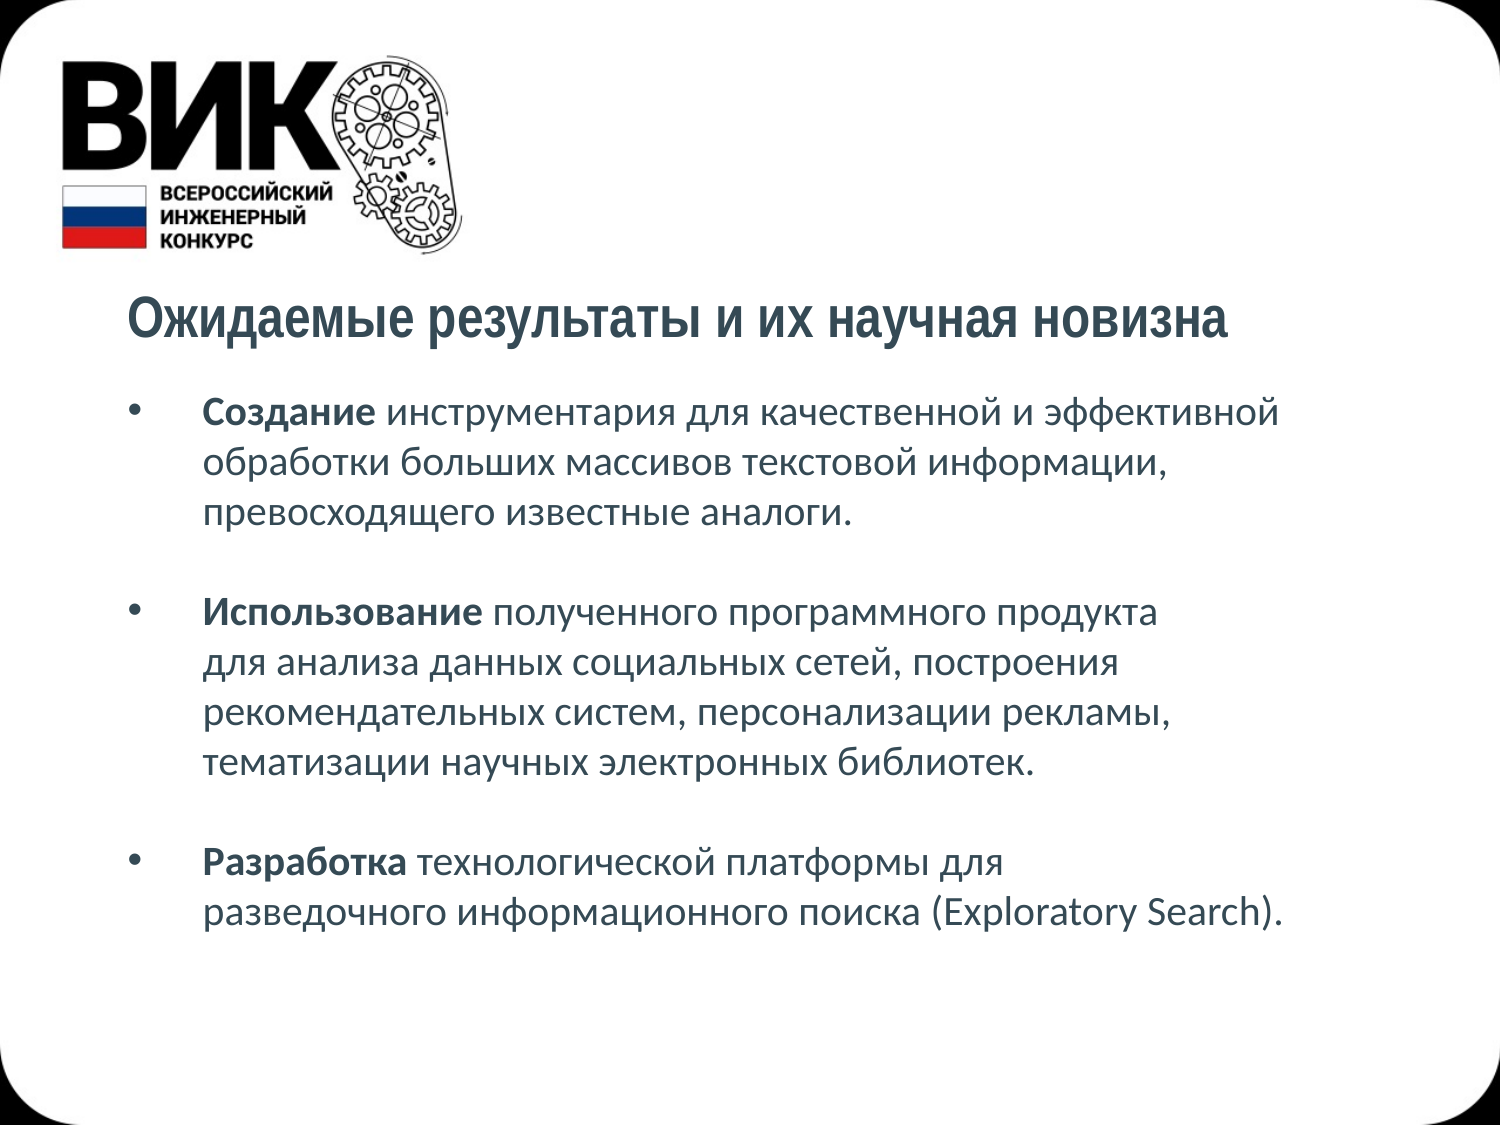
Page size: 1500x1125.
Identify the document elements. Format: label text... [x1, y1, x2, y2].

picture [0, 0, 1500, 1125]
title Ожидаемые результаты и их научная новизна [112, 281, 1388, 376]
text_box Создание инструментария для качественной и эффективной обработки больших массивов текстовой информации, превосходящего известные аналоги. Использование полученного программного продукта для анализа данных социальных сетей, построения рекомендательных систем, персонализации рекламы, тематизации научных электронных библиотек. Разработка технологической платформы для разведочного информационного поиска (Exploratory Search). [112, 376, 1388, 1109]
